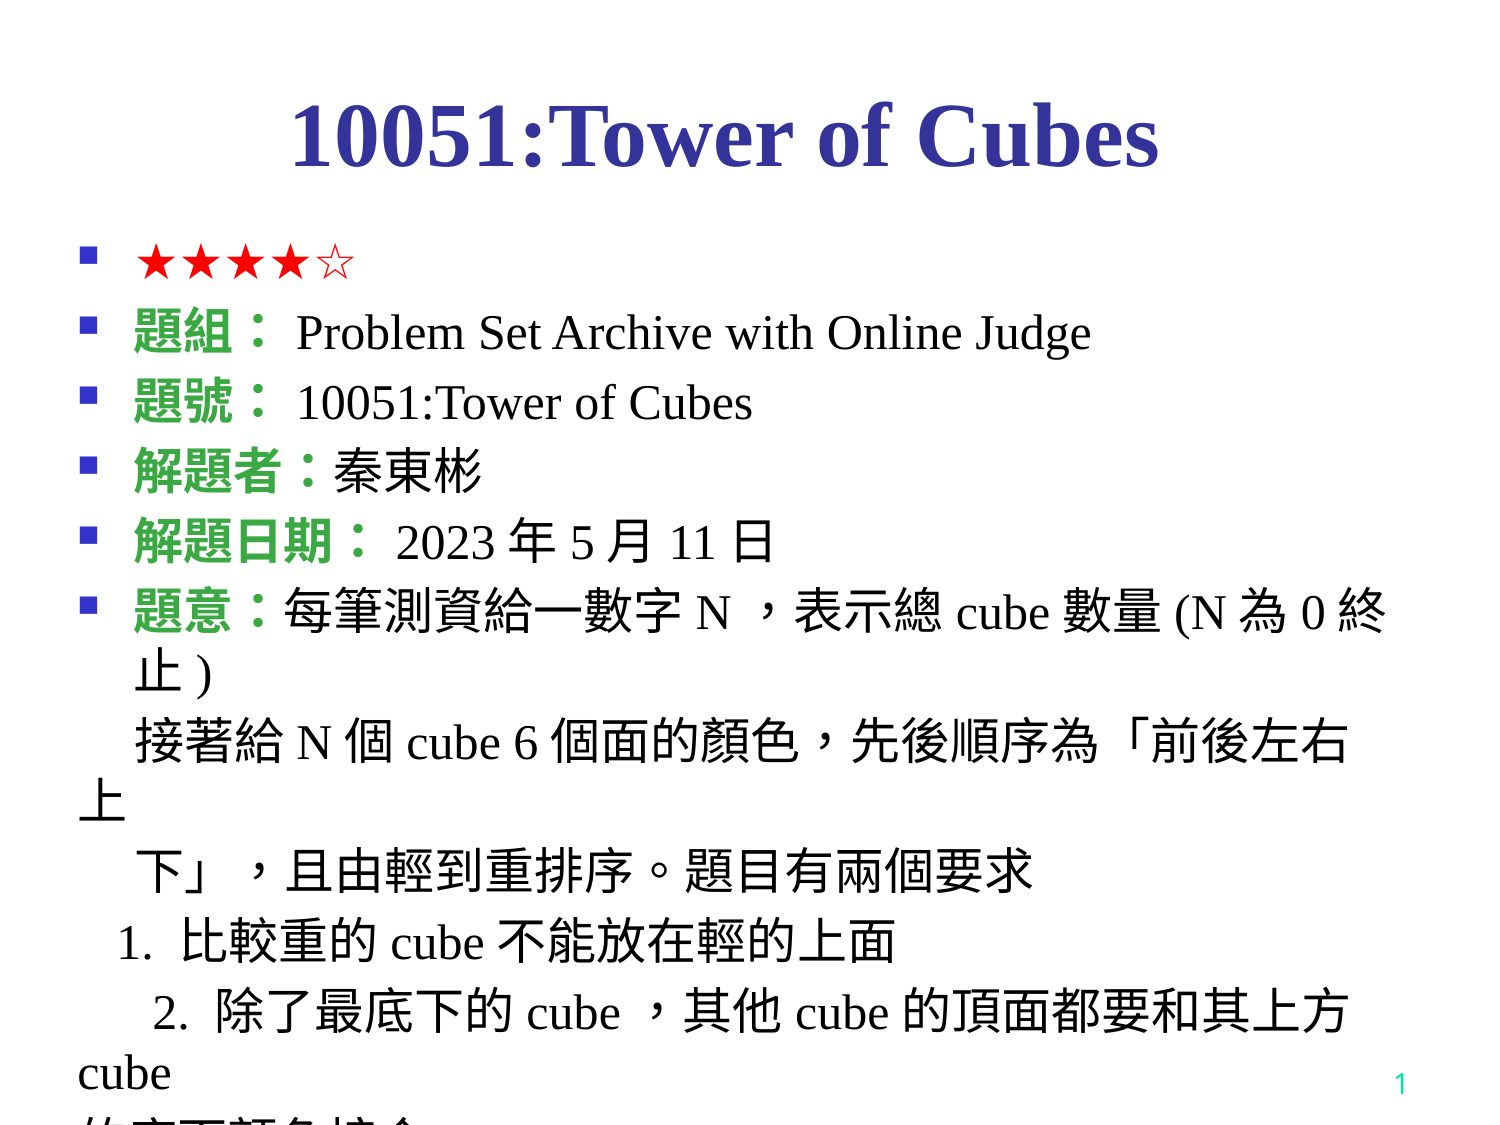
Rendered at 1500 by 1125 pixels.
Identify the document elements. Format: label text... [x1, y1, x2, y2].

title 10051:Tower of Cubes [87, 42, 1363, 193]
slide_number 1 [1112, 1037, 1426, 1113]
list ★★★★☆ 題組：Problem Set Archive with Online Judge 題號：10051:Tower of Cubes 解題者：秦東彬 解題日期：2023年5月11日 題意：每筆測資給一數字N，表示總cube數量(N為0終止) 接著給N個cube 6個面的顏色，先後順序為「前後左右上 下」，且由輕到重排序。題目有兩個要求 1. 比較重的cube不能放在輕的上面 2. 除了最底下的cube，其他cube的頂面都要和其上方cube 的底面顏色接合 在符合兩個要求下，找到最高的cube tower。 [62, 222, 1412, 1094]
